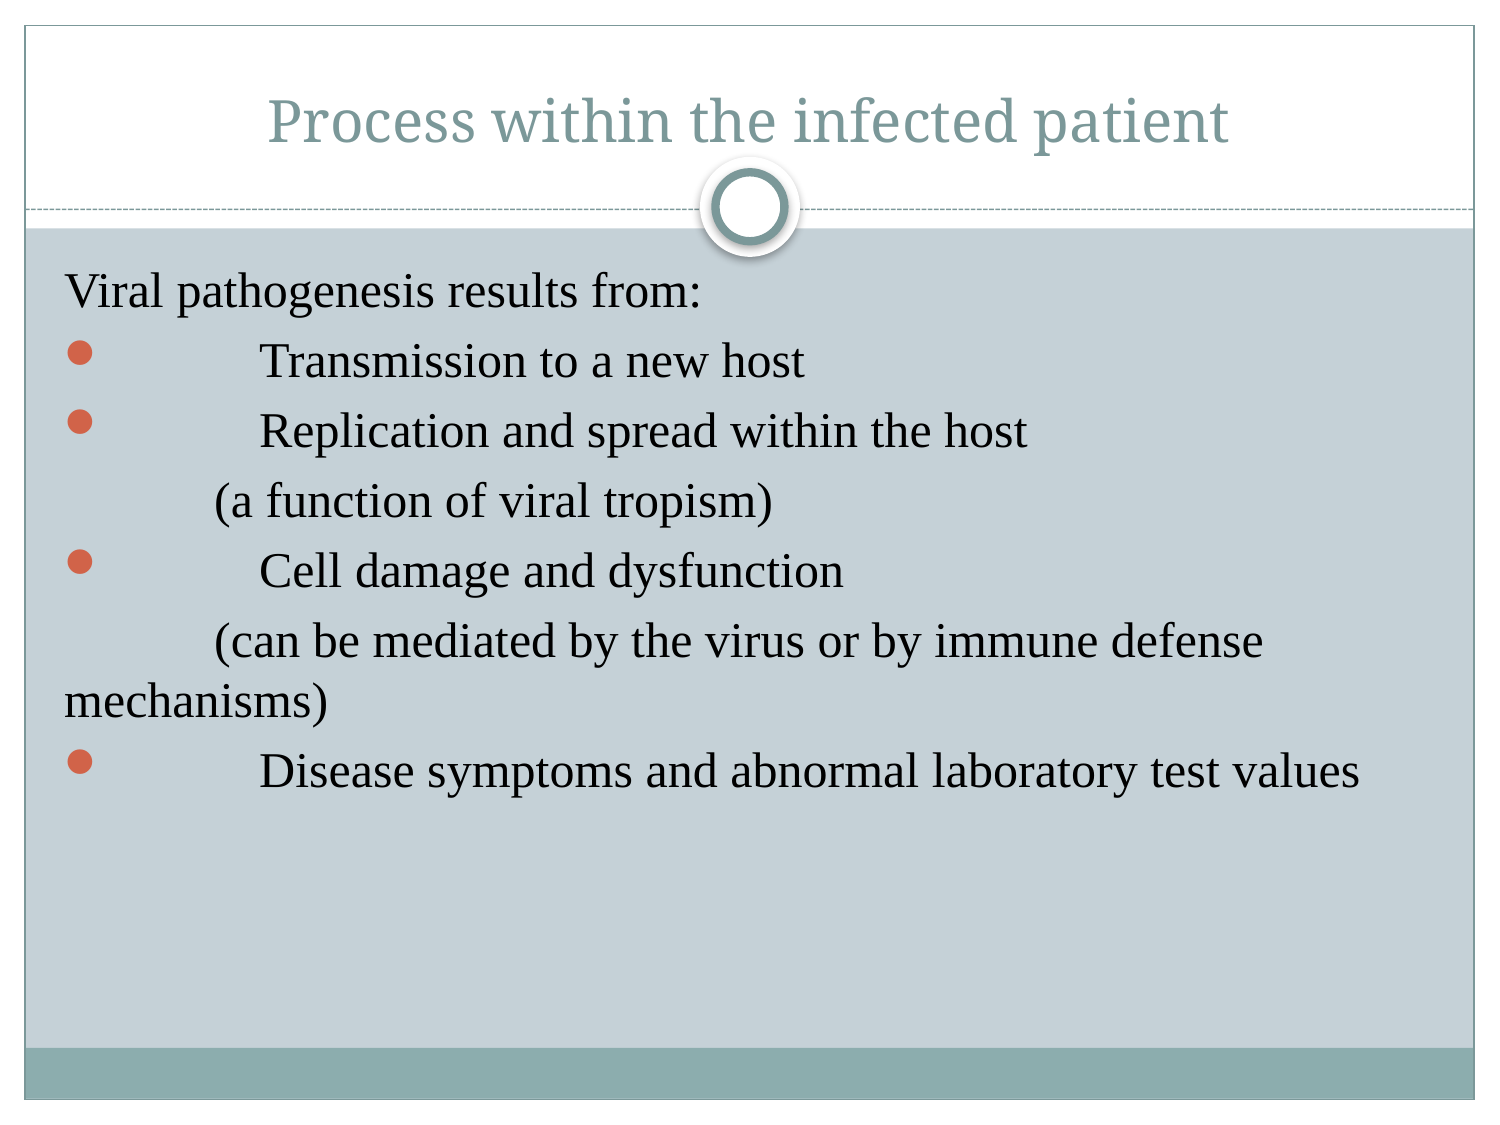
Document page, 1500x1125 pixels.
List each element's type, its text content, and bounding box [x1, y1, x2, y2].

title Process within the infected patient [49, 37, 1450, 162]
list Viral pathogenesis results from: Transmission to a new host Replication and spread within the host (a function of viral tropism) Cell damage and dysfunction (can be mediated by the virus or by immune defense mechanisms) Disease symptoms and abnormal laboratory test values [49, 250, 1445, 1001]
